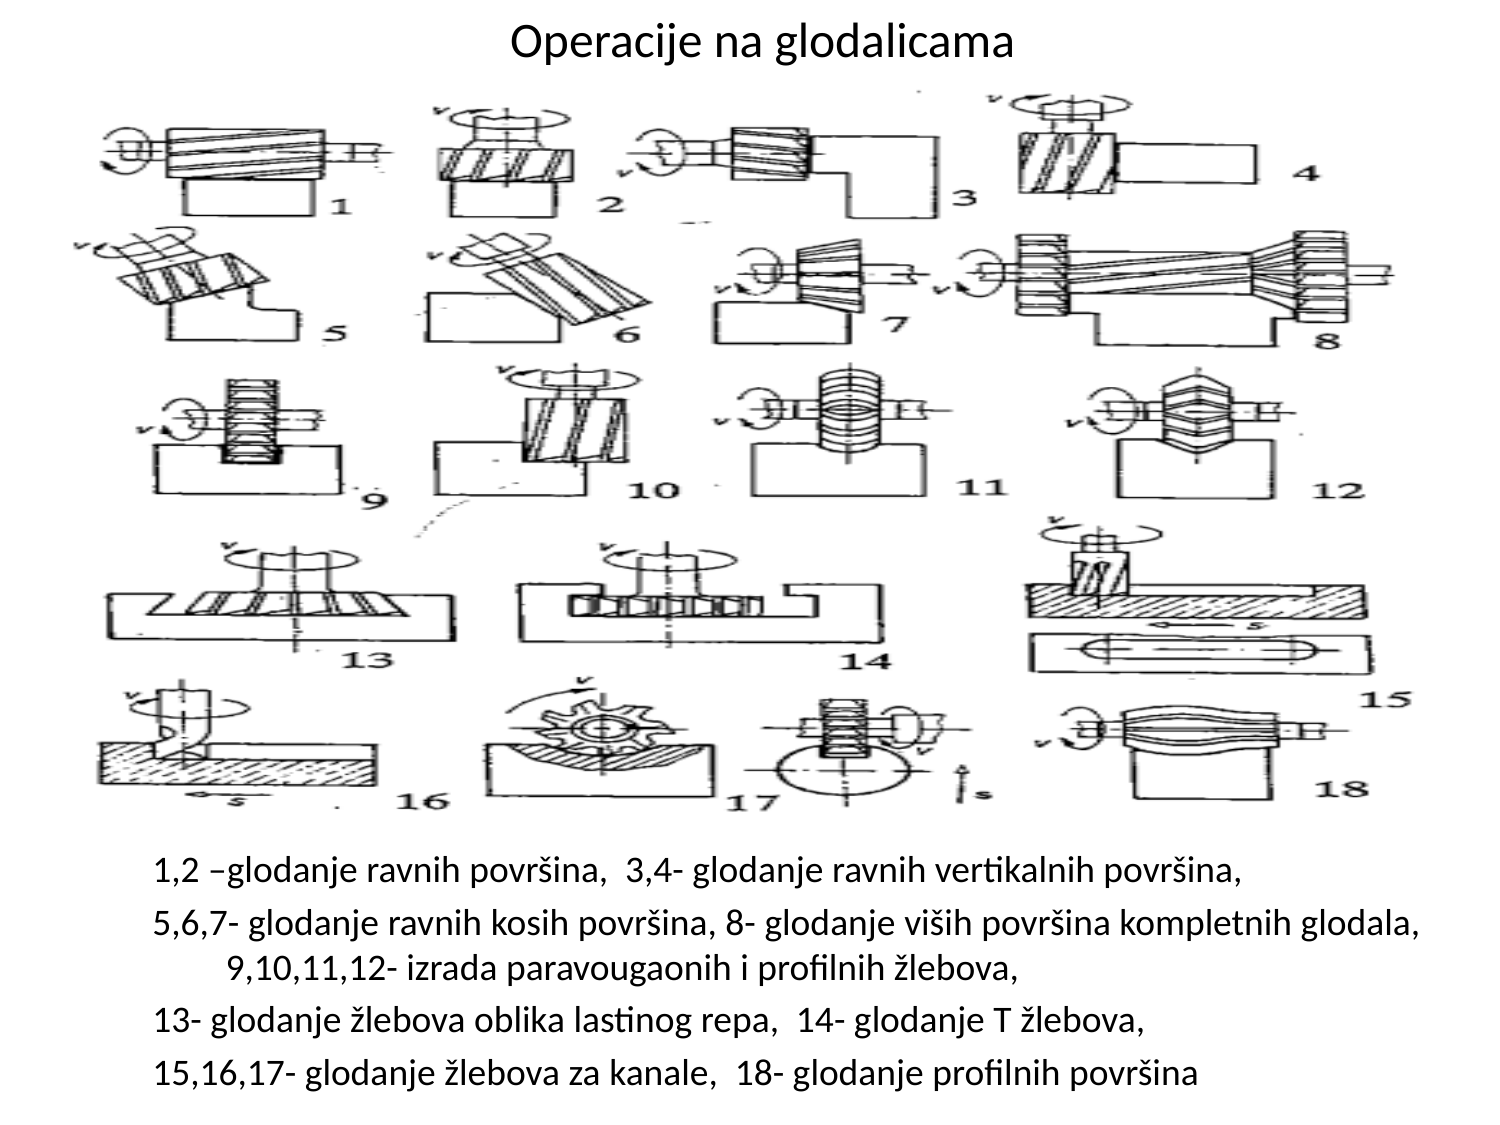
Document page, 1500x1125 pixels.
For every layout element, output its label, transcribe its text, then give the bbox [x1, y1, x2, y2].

picture [0, 87, 1500, 813]
list 1,2 –glodanje ravnih površina, 3,4- glodanje ravnih vertikalnih površina, 5,6,7- glodanje ravnih kosih površina, 8- glodanje viših površina kompletnih glodala, 9,10,11,12- izrada paravougaonih i profilnih žlebova, 13- glodanje žlebova oblika lastinog repa, 14- glodanje T žlebova, 15,16,17- glodanje žlebova za kanale, 18- glodanje profilnih površina [137, 837, 1463, 1125]
title Operacije na glodalicama [87, 0, 1438, 75]
